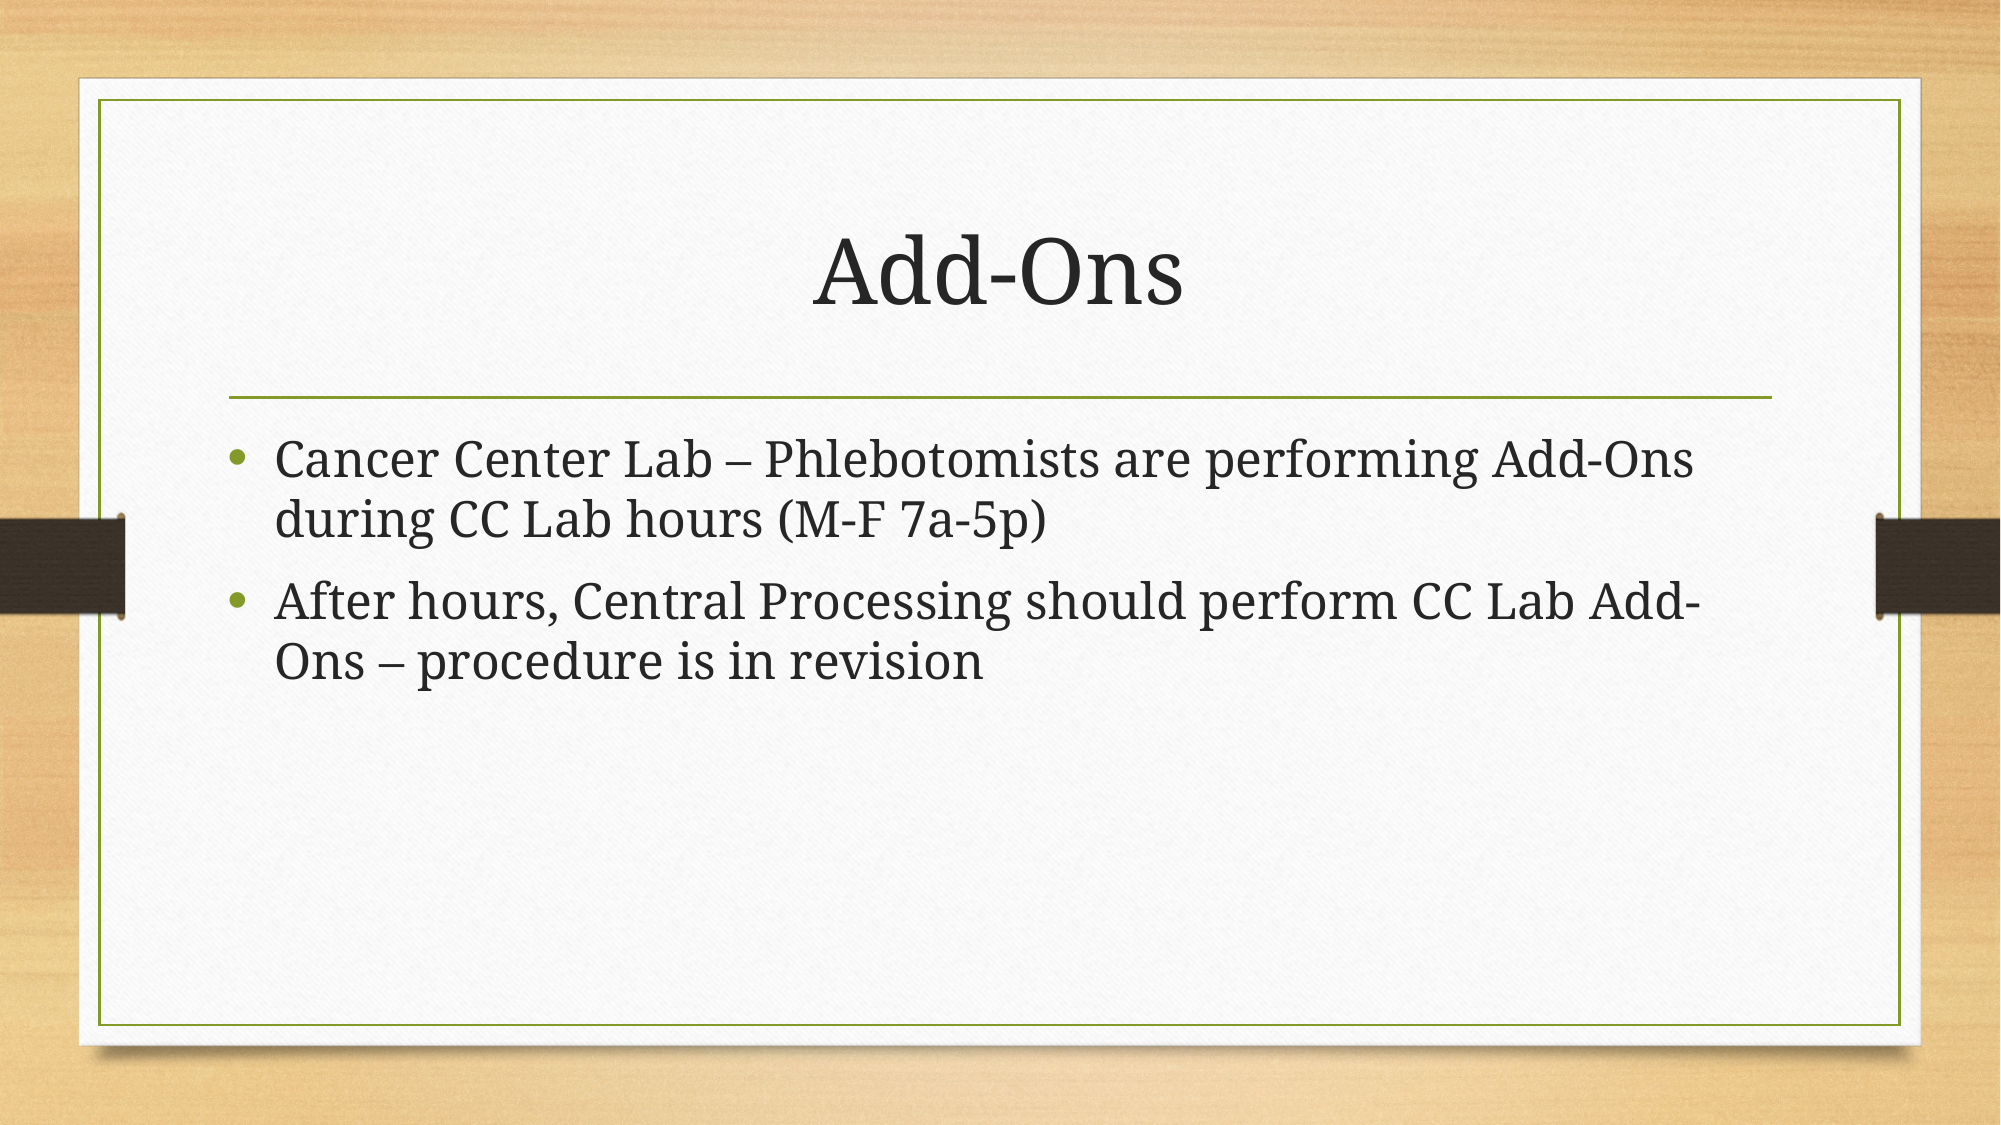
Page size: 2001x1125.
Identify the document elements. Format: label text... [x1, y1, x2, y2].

picture [0, 0, 2001, 1125]
list Cancer Center Lab – Phlebotomists are performing Add-Ons during CC Lab hours (M-F 7a-5p) After hours, Central Processing should perform CC Lab Add-Ons – procedure is in revision [212, 419, 1788, 964]
title Add-Ons [212, 161, 1788, 375]
